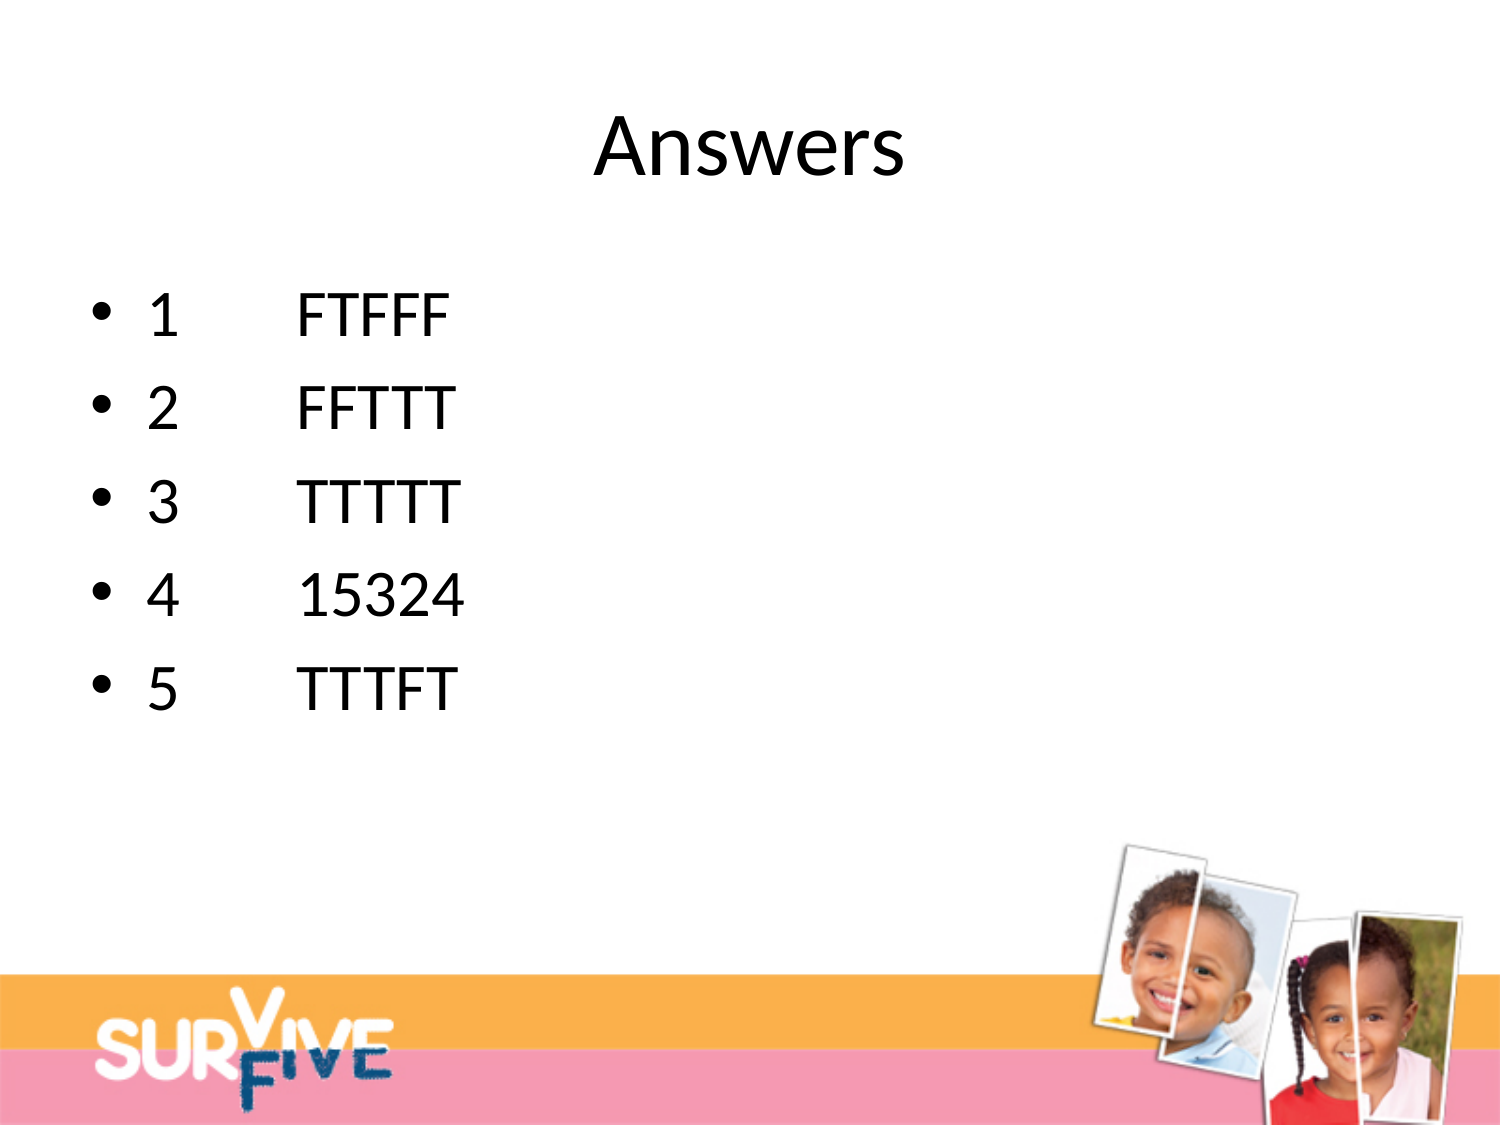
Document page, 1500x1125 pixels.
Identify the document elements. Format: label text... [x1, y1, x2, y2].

title Answers [75, 45, 1425, 233]
picture [0, 0, 1500, 1125]
list 1 FTFFF 2 FFTTT 3 TTTTT 4 15324 5 TTTFT [75, 262, 1425, 938]
